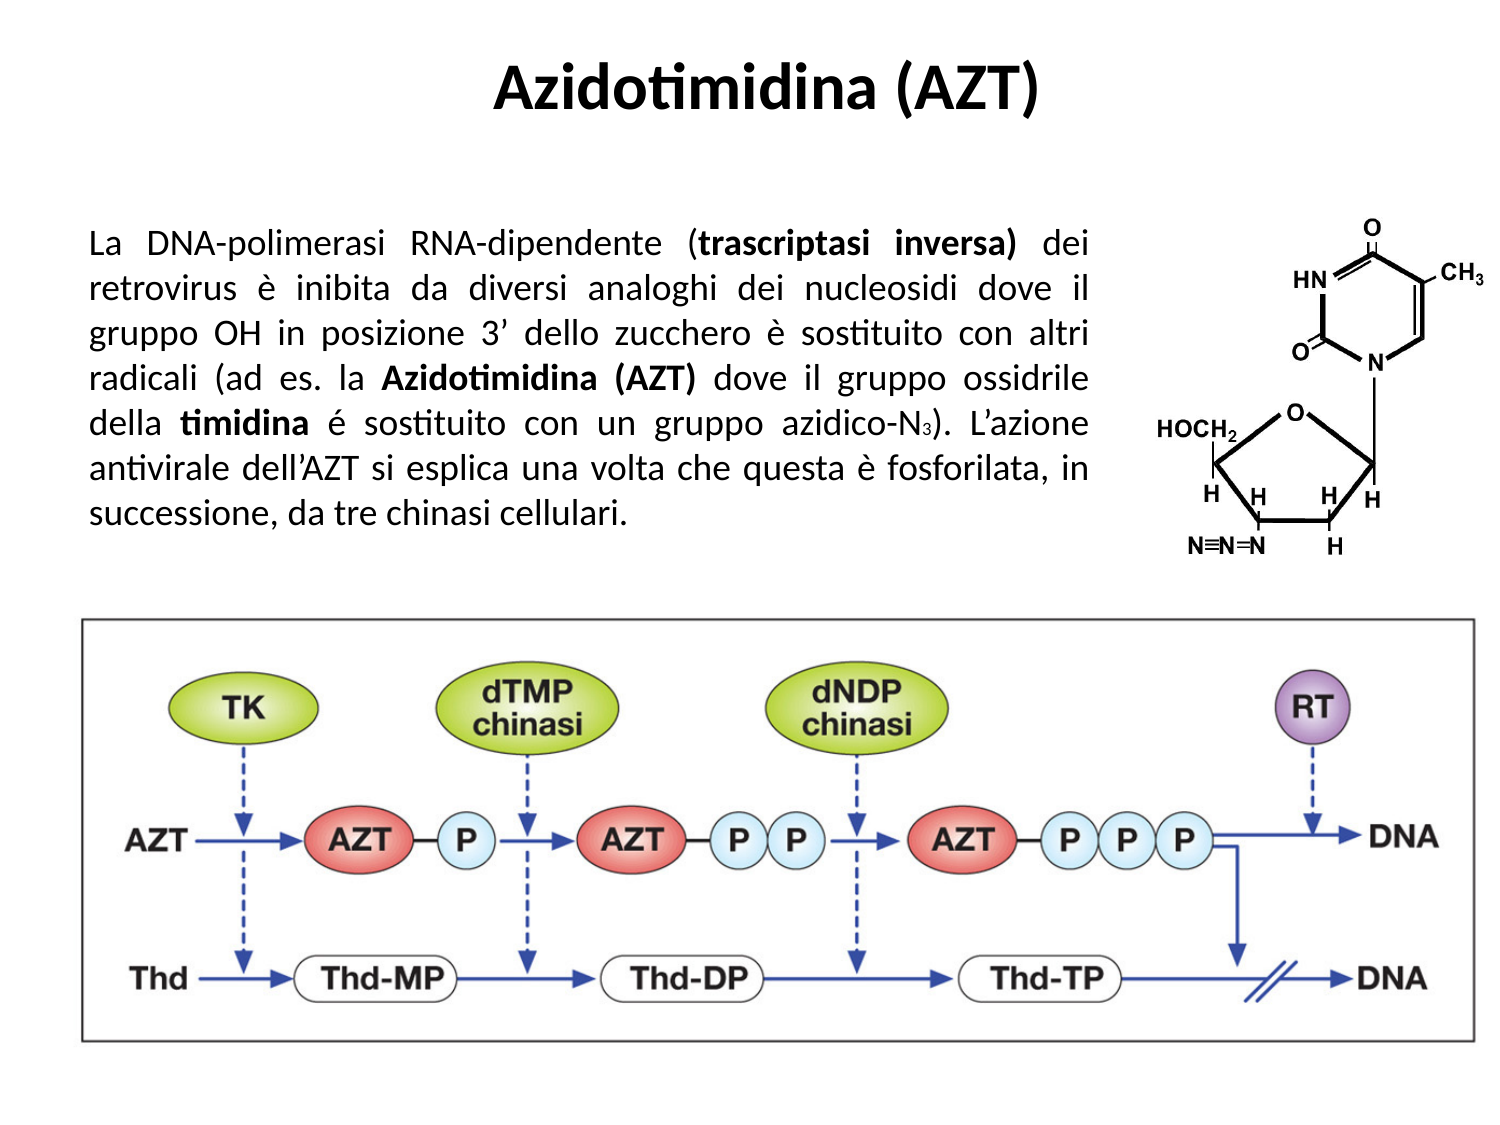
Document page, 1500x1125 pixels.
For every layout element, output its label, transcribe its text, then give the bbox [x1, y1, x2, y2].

text_box Azidotimidina (AZT) [304, 35, 1231, 130]
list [46, 573, 1500, 1091]
title La DNA-polimerasi RNA-dipendente (trascriptasi inversa) dei retrovirus è inibita da diversi analoghi dei nucleosidi dove il gruppo OH in posizione 3’ dello zucchero è sostituito con altri radicali (ad es. la Azidotimidina (AZT) dove il gruppo ossidrile della timidina é sostituito con un gruppo azidico-N3). L’azione antivirale dell’AZT si esplica una volta che questa è fosforilata, in successione, da tre chinasi cellulari. [17, 137, 1105, 574]
picture [1104, 195, 1500, 586]
